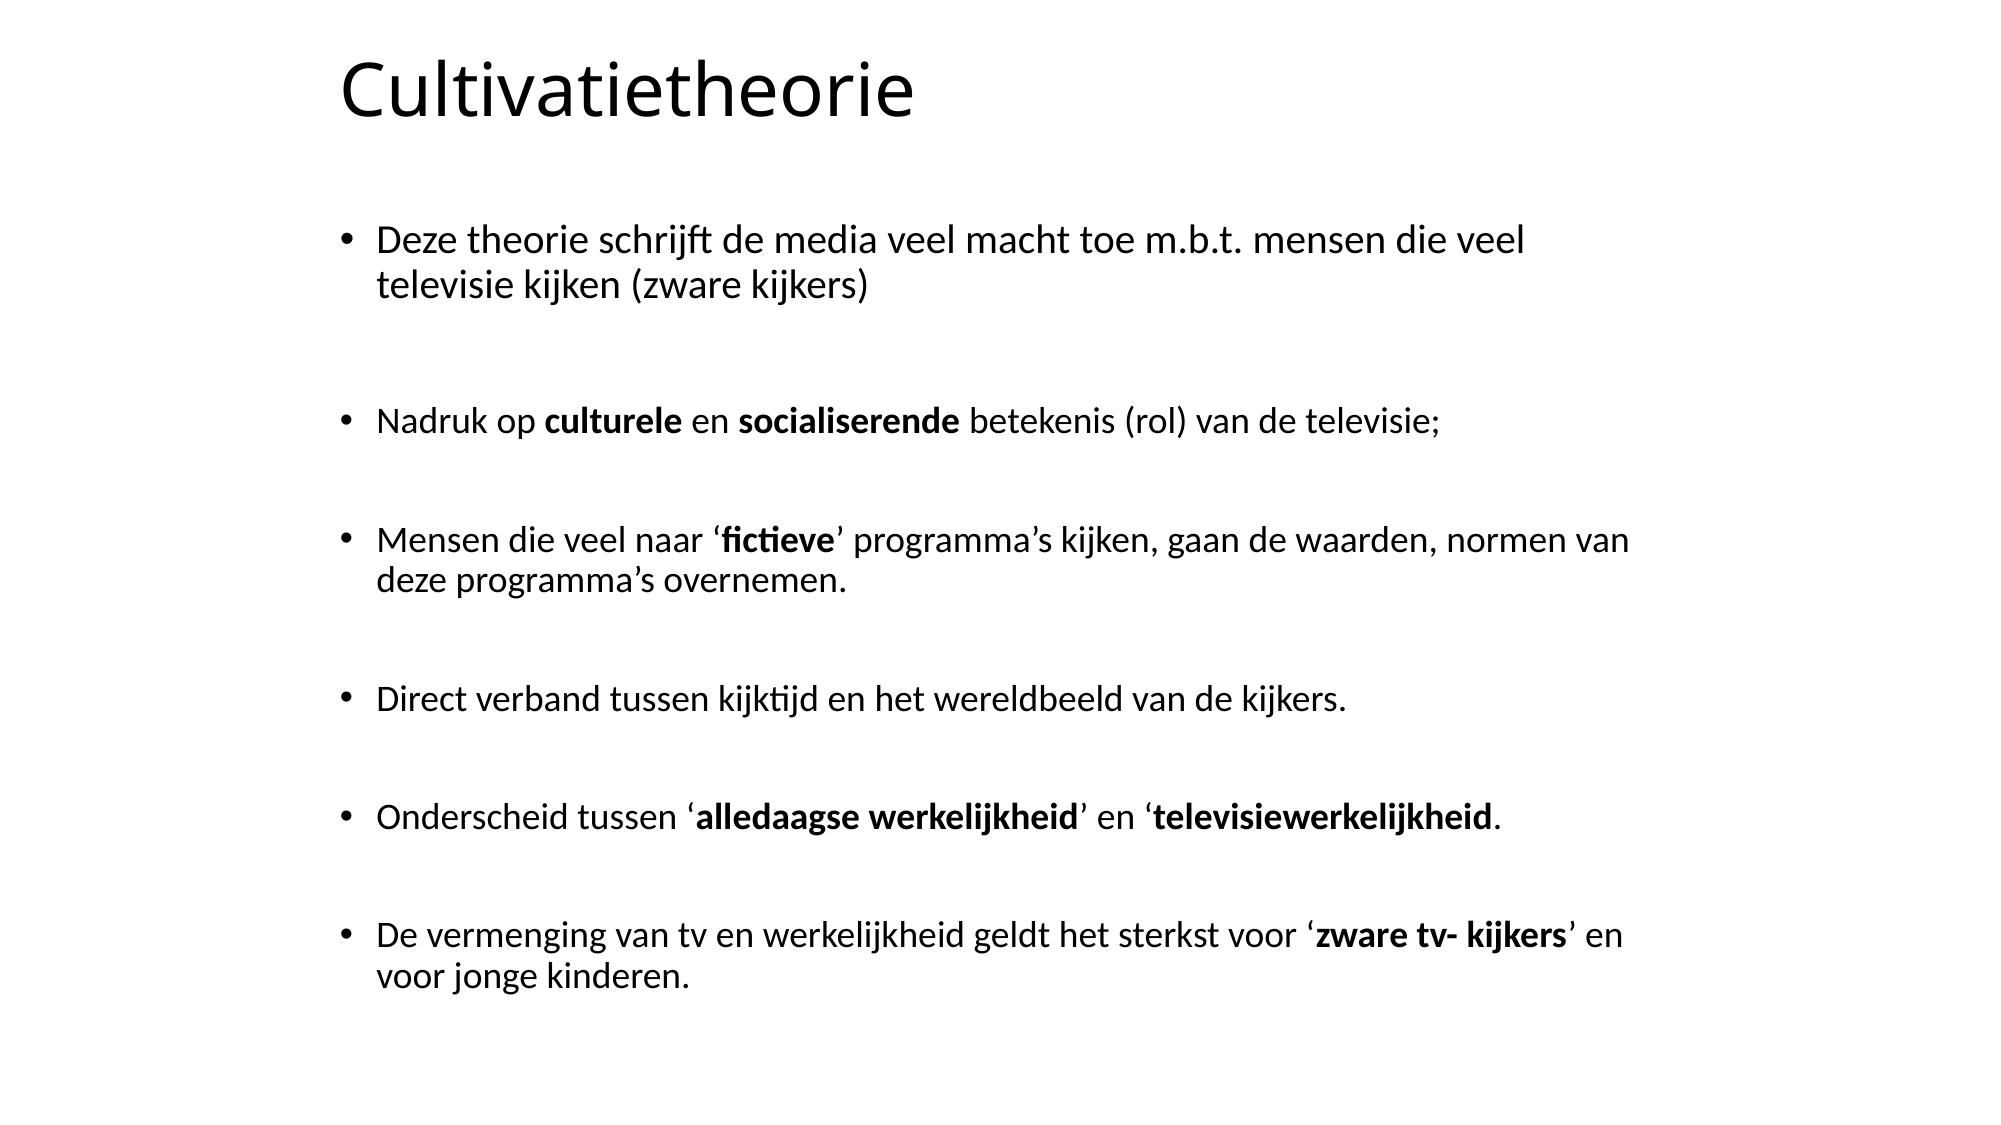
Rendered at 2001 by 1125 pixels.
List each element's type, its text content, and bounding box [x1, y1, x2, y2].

list Deze theorie schrijft de media veel macht toe m.b.t. mensen die veel televisie kijken (zware kijkers) Nadruk op culturele en socialiserende betekenis (rol) van de televisie; Mensen die veel naar ‘fictieve’ programma’s kijken, gaan de waarden, normen van deze programma’s overnemen. Direct verband tussen kijktijd en het wereldbeeld van de kijkers. Onderscheid tussen ‘alledaagse werkelijkheid’ en ‘televisiewerkelijkheid. De vermenging van tv en werkelijkheid geldt het sterkst voor ‘zware tv- kijkers’ en voor jonge kinderen. [324, 210, 1675, 1005]
title Cultivatietheorie [324, 45, 1675, 141]
